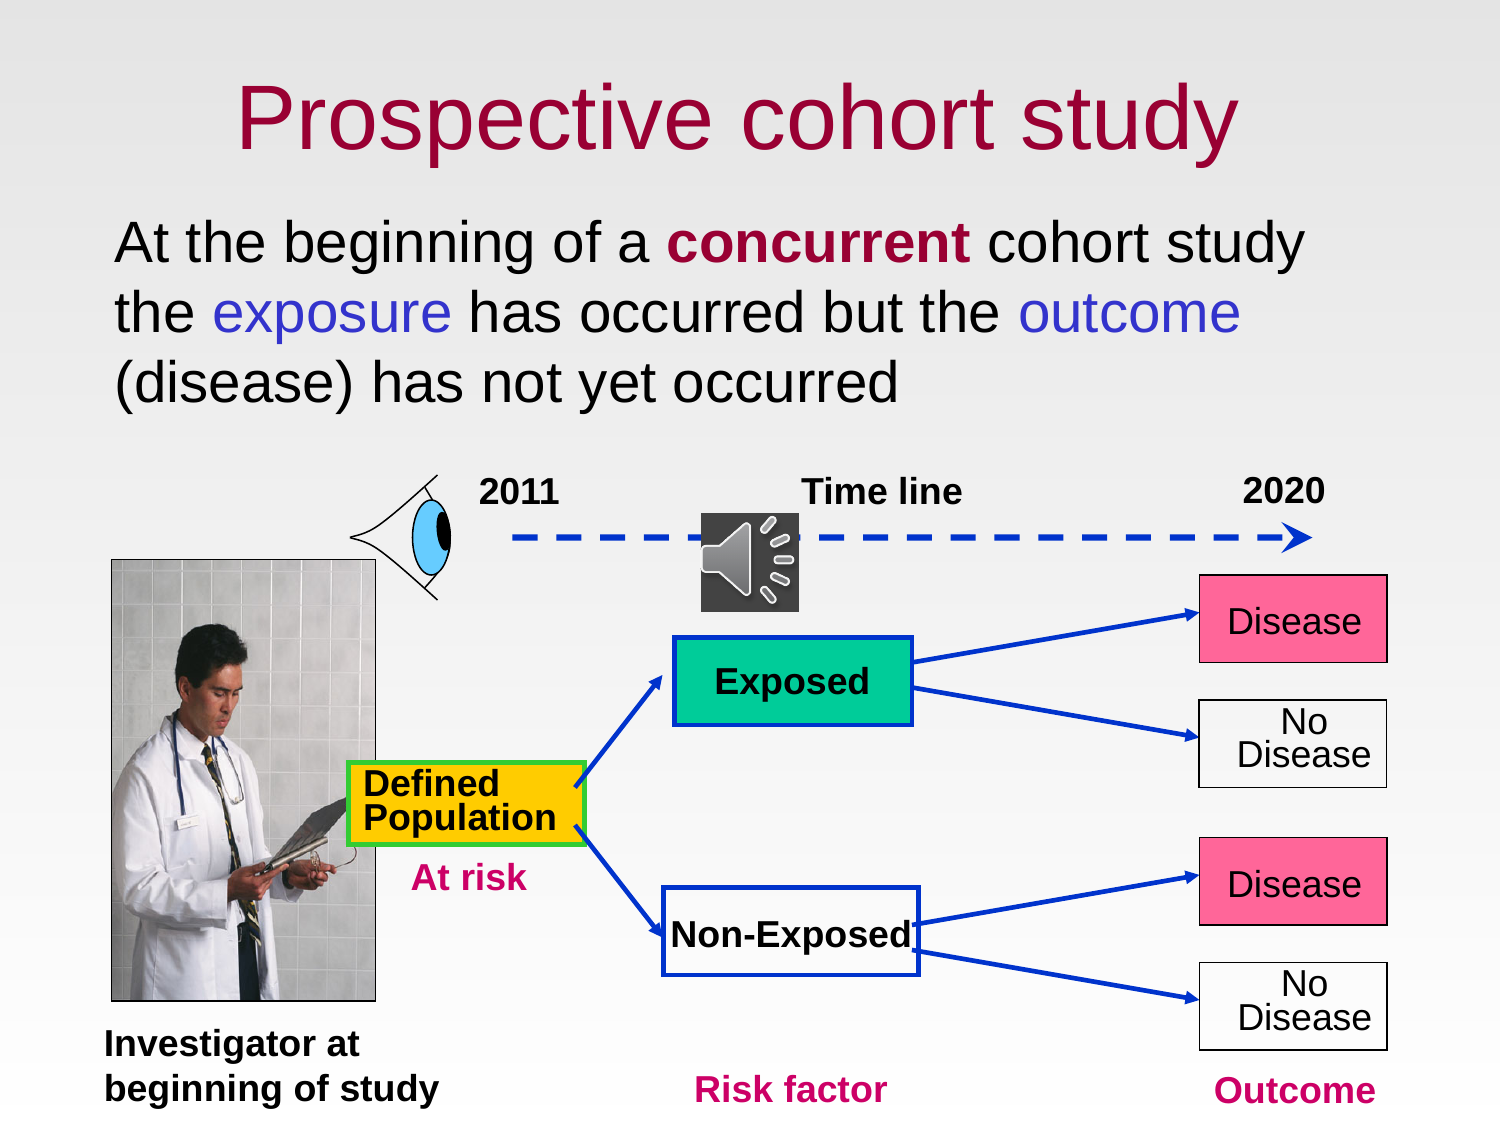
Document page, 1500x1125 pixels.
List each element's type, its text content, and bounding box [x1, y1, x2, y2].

text_box At the beginning of a concurrent cohort study the exposure has occurred but the outcome (disease) has not yet occurred [99, 196, 1400, 422]
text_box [88, 474, 457, 1117]
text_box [463, 458, 1392, 1120]
picture [699, 512, 801, 613]
title Prospective cohort study [112, 19, 1388, 196]
